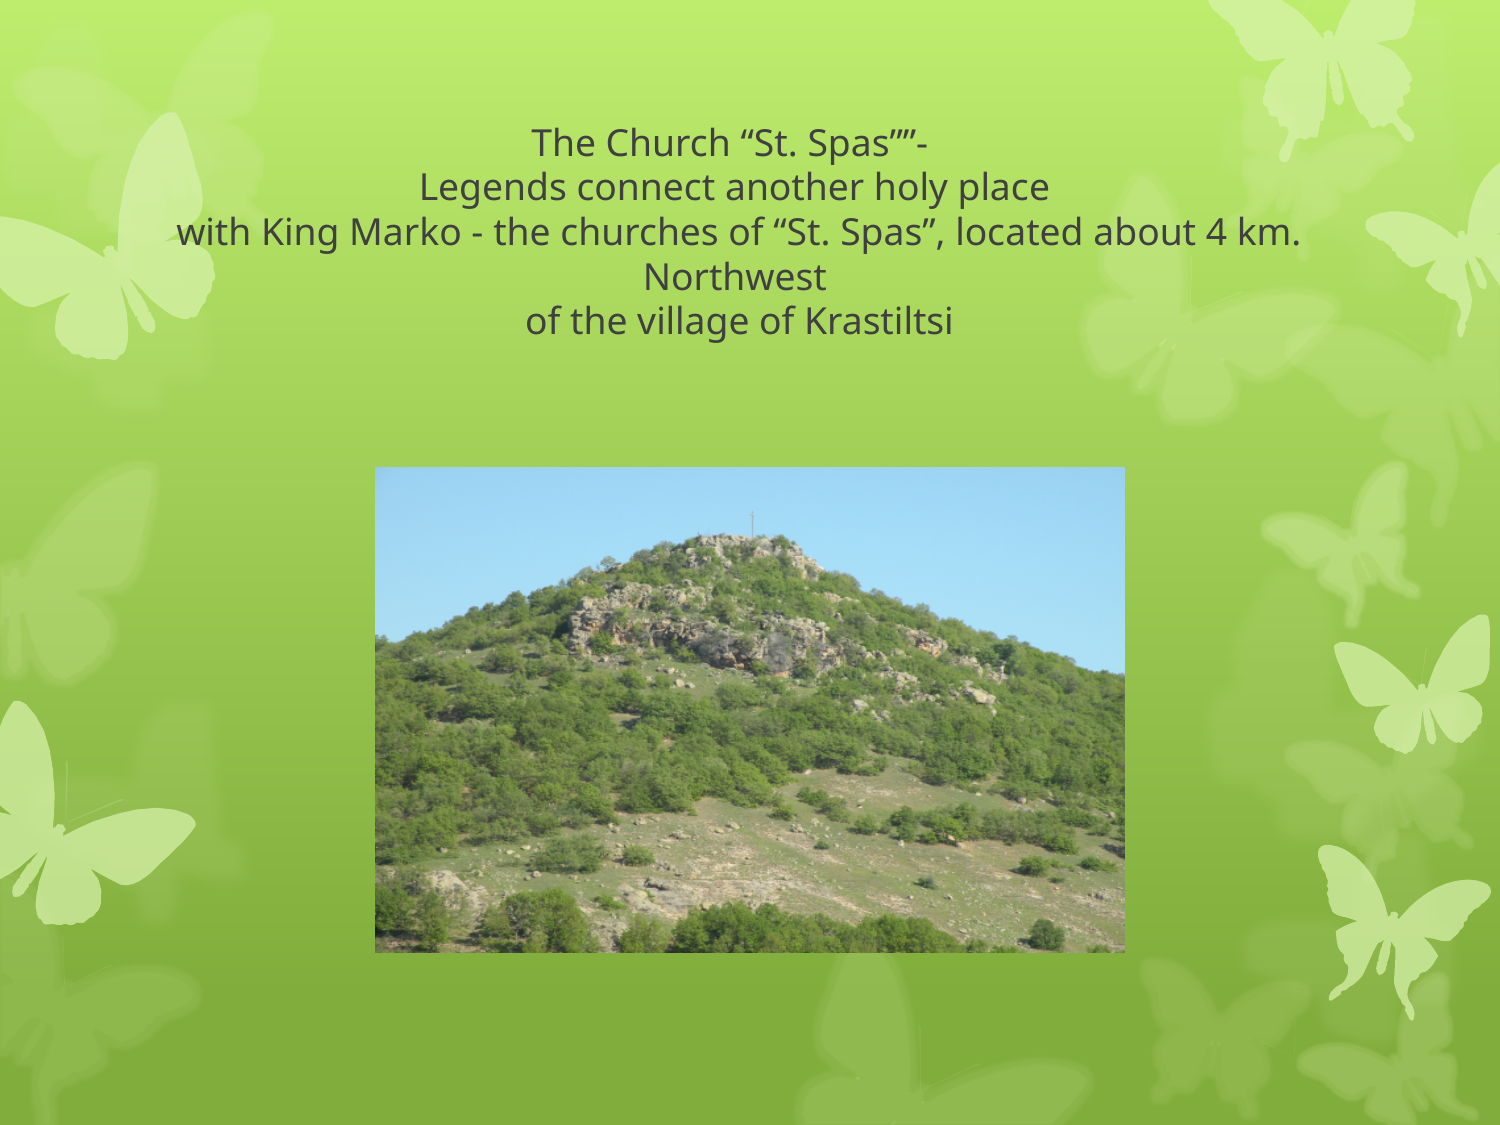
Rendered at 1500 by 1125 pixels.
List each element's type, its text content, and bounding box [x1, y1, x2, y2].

picture [374, 467, 1126, 954]
list [76, 267, 1427, 1010]
title The Church “St. Spas””- Legends connect another holy place with King Marko - the churches of “St. Spas”, located about 4 km. Northwest of the village of Krastiltsi [64, 66, 1415, 350]
